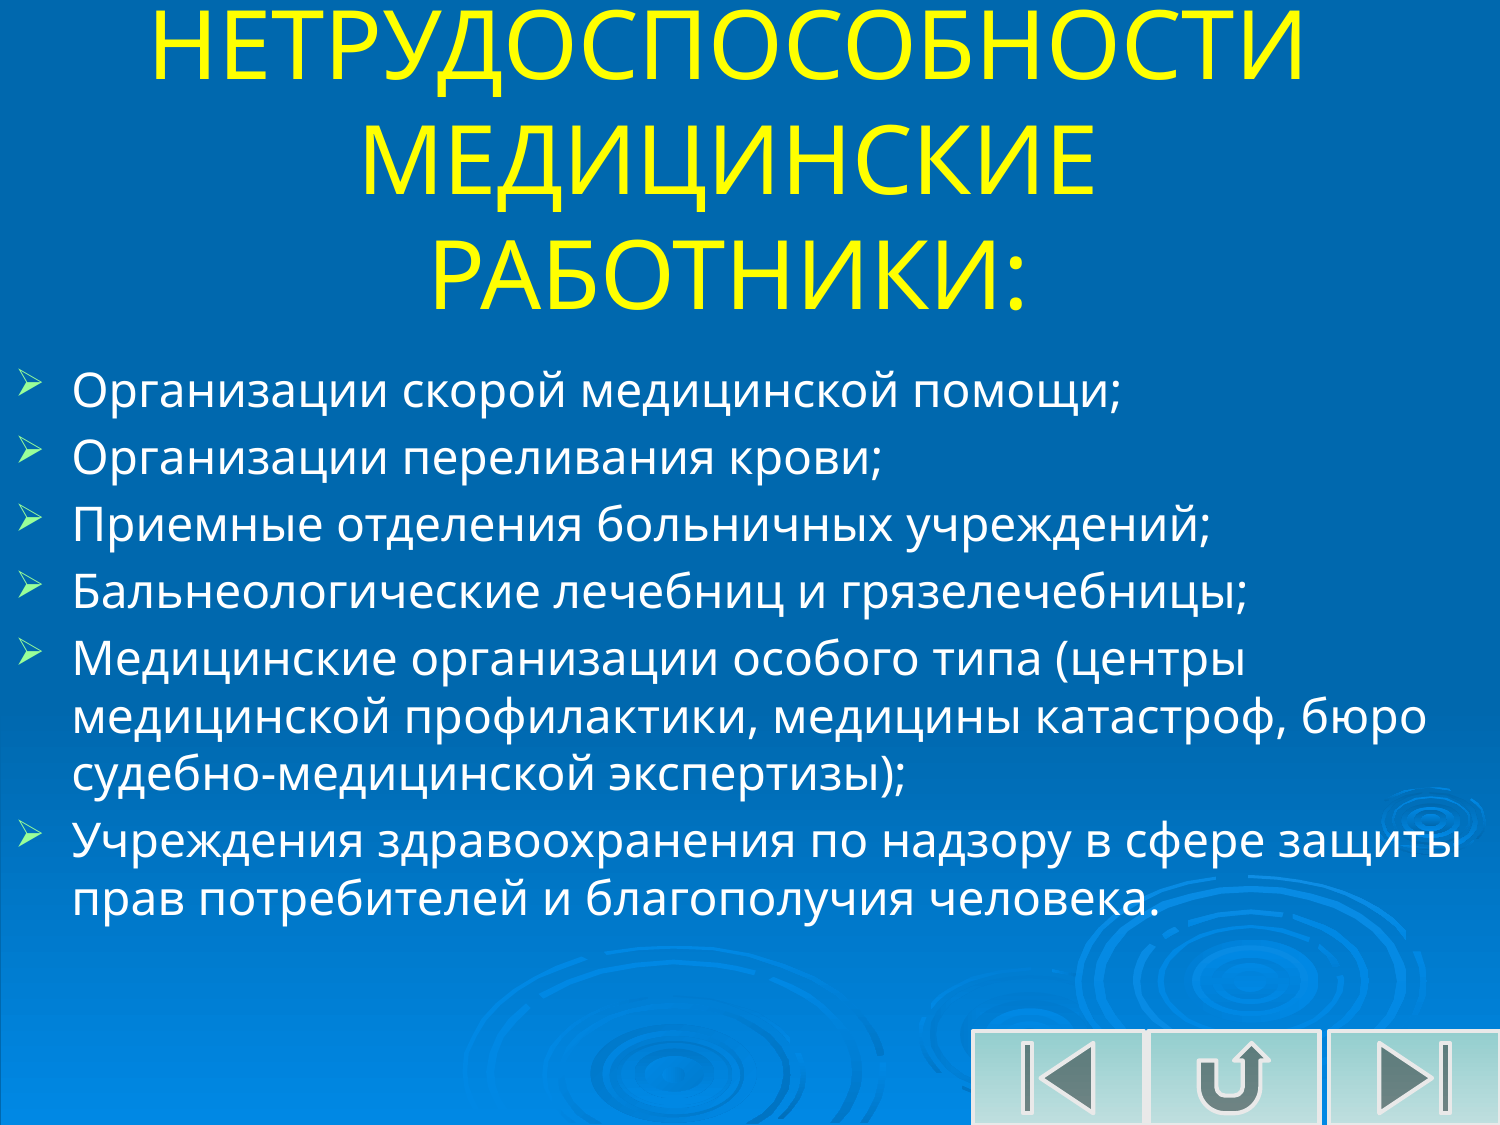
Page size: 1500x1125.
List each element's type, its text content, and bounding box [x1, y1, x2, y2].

text_box [1146, 1029, 1322, 1125]
title НЕ ВЫДАЮТ ЛИСТКИ НЕТРУДОСПОСОБНОСТИ МЕДИЦИНСКИЕ РАБОТНИКИ: [52, 148, 1404, 337]
text_box [1327, 1029, 1500, 1125]
list Организации скорой медицинской помощи; Организации переливания крови; Приемные отделения больничных учреждений; Бальнеологические лечебниц и грязелечебницы; Медицинские организации особого типа (центры медицинской профилактики, медицины катастроф, бюро судебно-медицинской экспертизы); Учреждения здравоохранения по надзору в сфере защиты прав потребителей и благополучия человека. [0, 351, 1500, 1125]
text_box [971, 1029, 1146, 1125]
